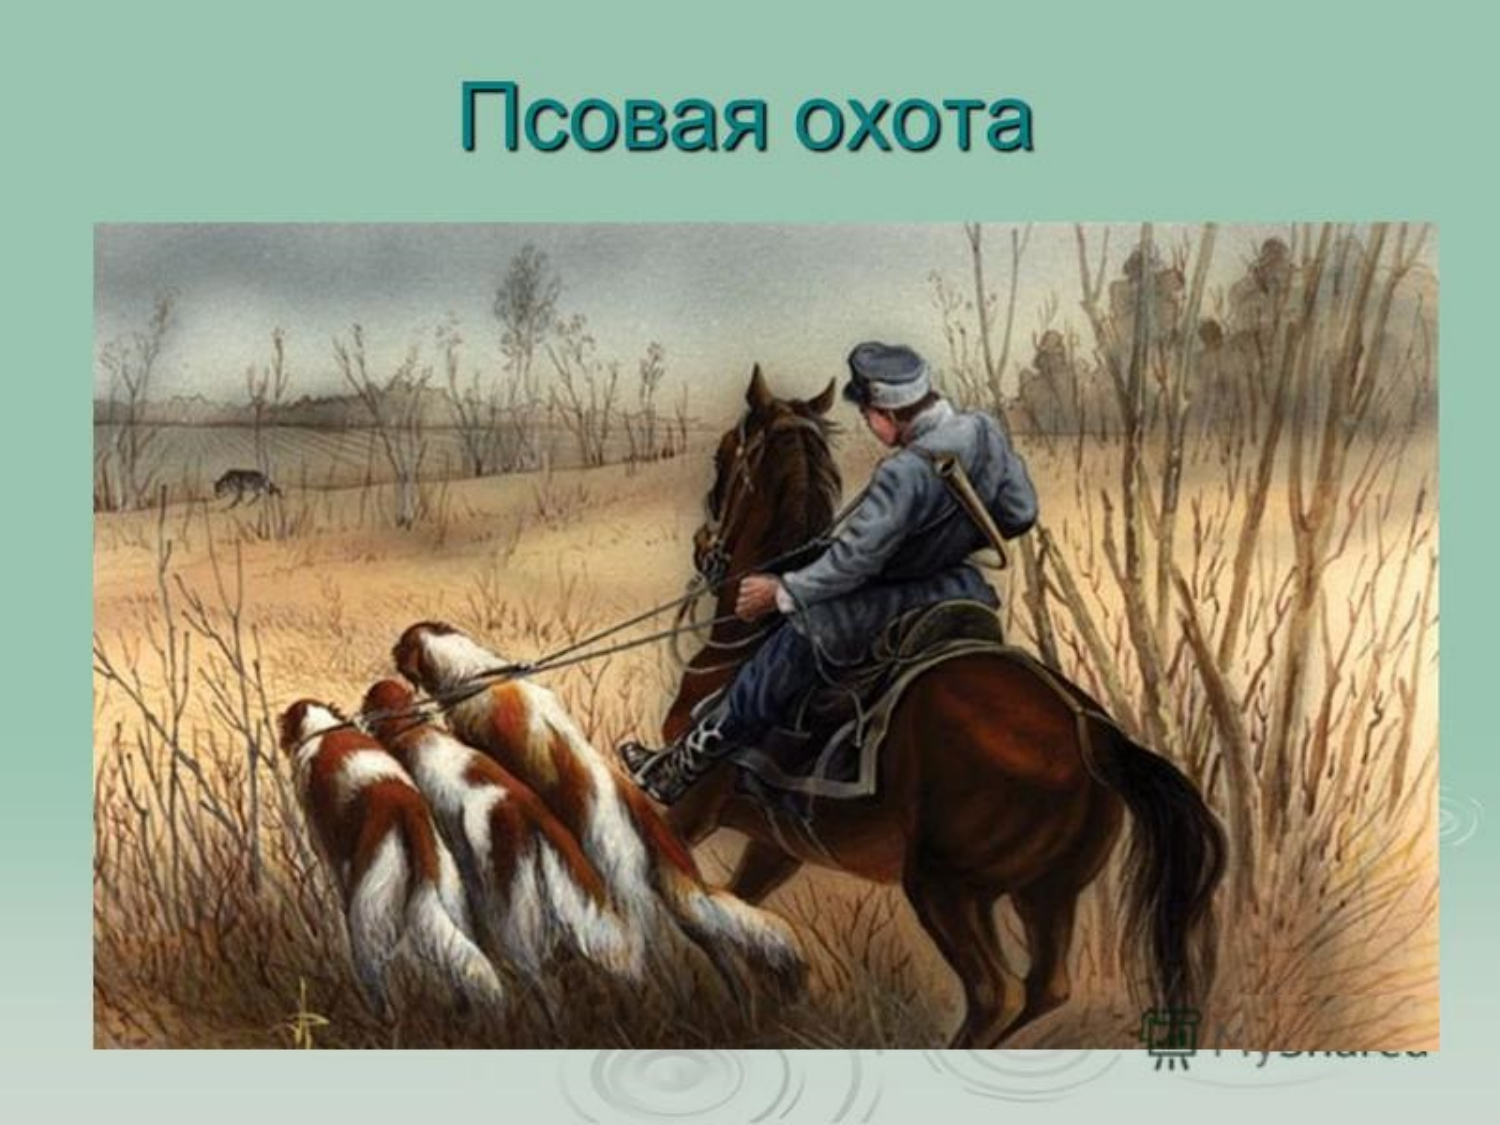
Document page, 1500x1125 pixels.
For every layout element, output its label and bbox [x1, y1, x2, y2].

list [0, 0, 1500, 1125]
